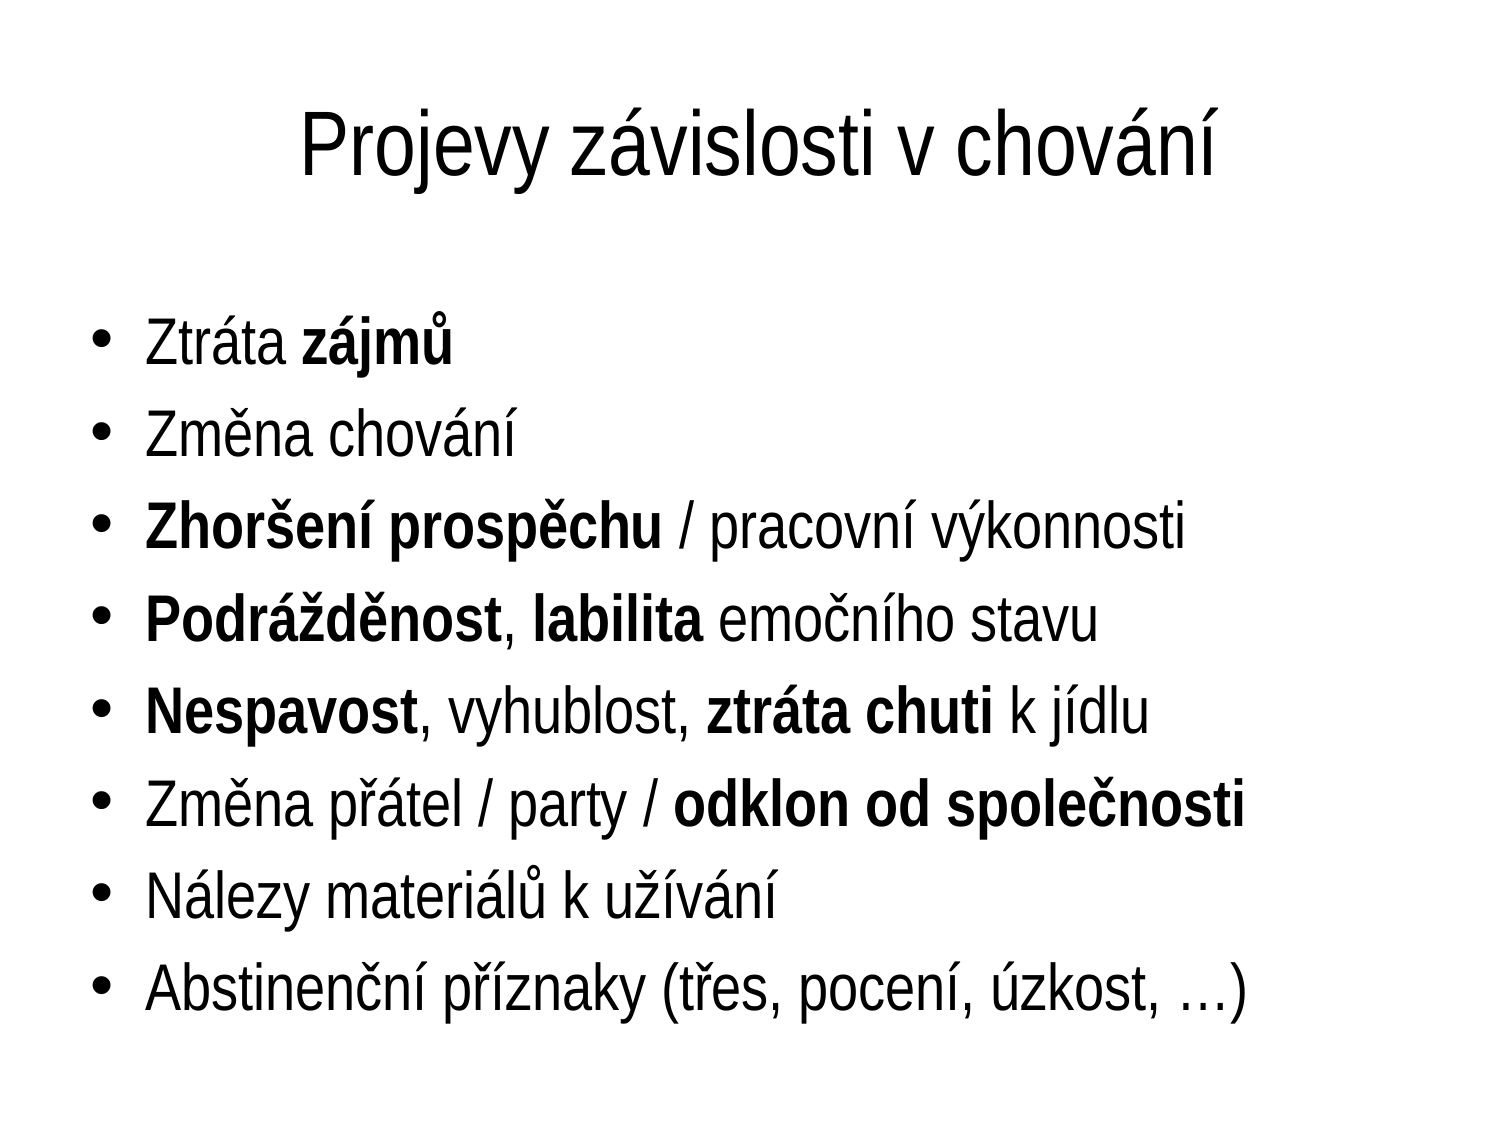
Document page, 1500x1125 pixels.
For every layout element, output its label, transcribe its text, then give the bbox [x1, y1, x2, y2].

list Ztráta zájmů Změna chování Zhoršení prospěchu / pracovní výkonnosti Podrážděnost, labilita emočního stavu Nespavost, vyhublost, ztráta chuti k jídlu Změna přátel / party / odklon od společnosti Nálezy materiálů k užívání Abstinenční příznaky (třes, pocení, úzkost, …) [75, 290, 1425, 1034]
title Projevy závislosti v chování [85, 45, 1436, 233]
